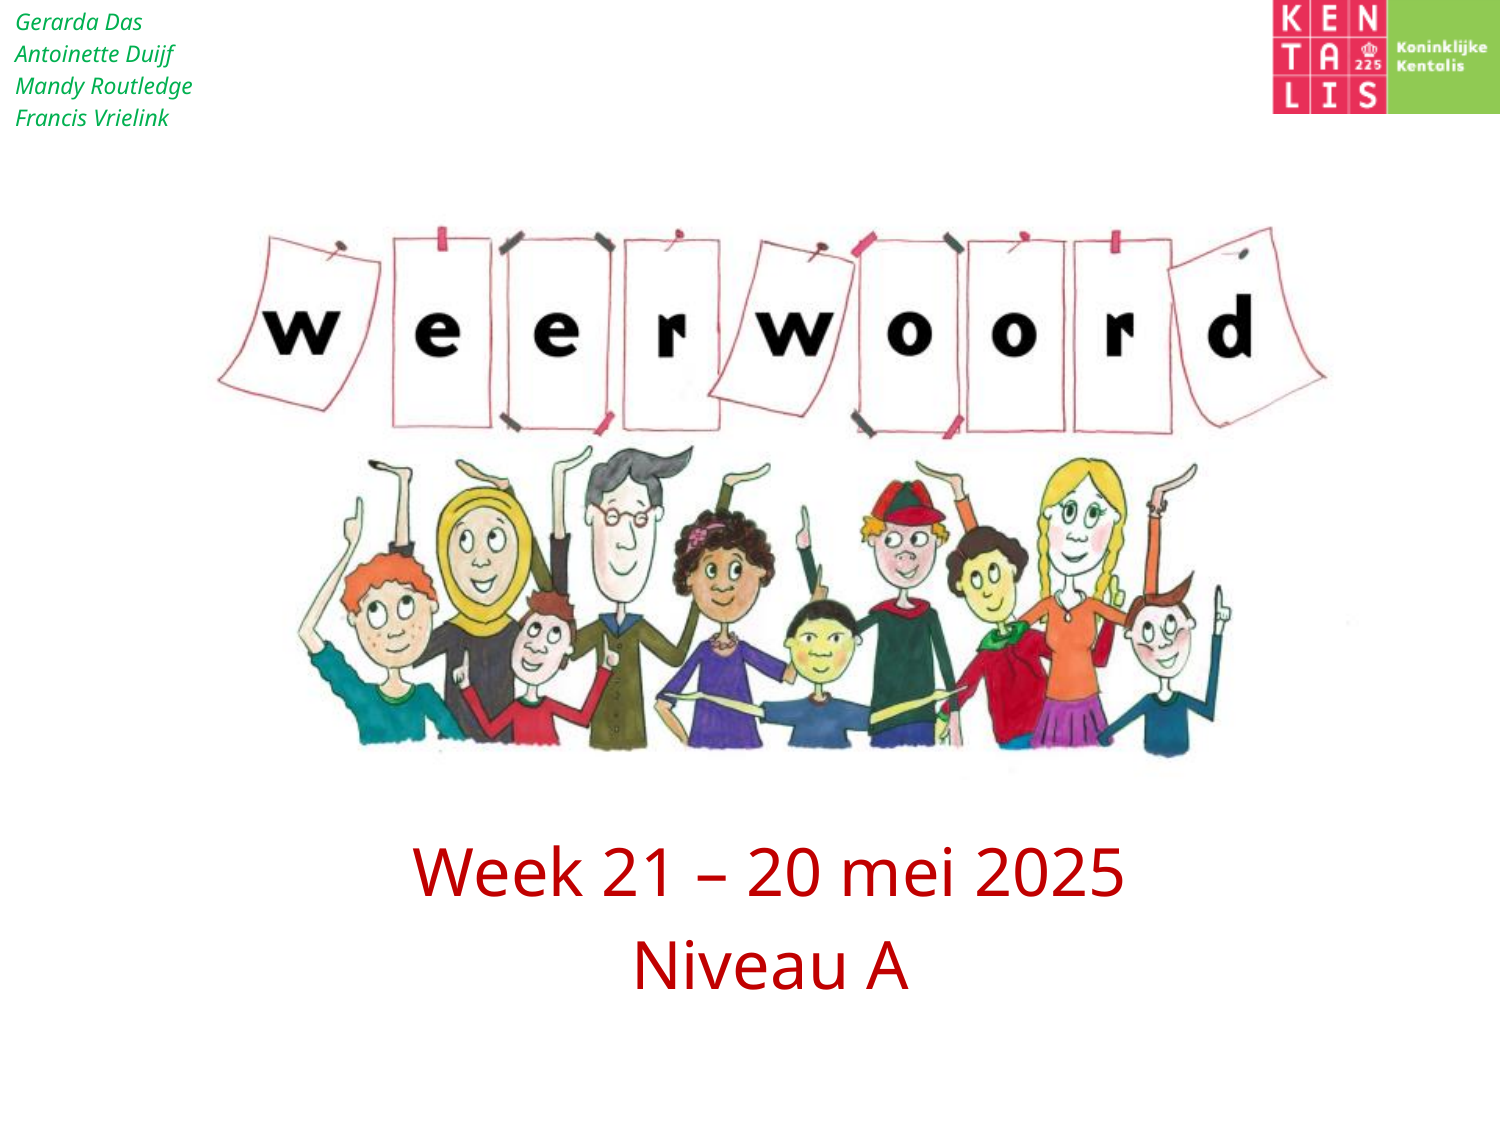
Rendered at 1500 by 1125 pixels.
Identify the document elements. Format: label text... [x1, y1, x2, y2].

text_box Gerarda Das Antoinette Duijf Mandy Routledge Francis Vrielink [0, 0, 786, 197]
picture [1272, 0, 1500, 114]
picture [182, 176, 1359, 780]
subtitle Week 21 – 20 mei 2025 Niveau A [194, 822, 1346, 1035]
